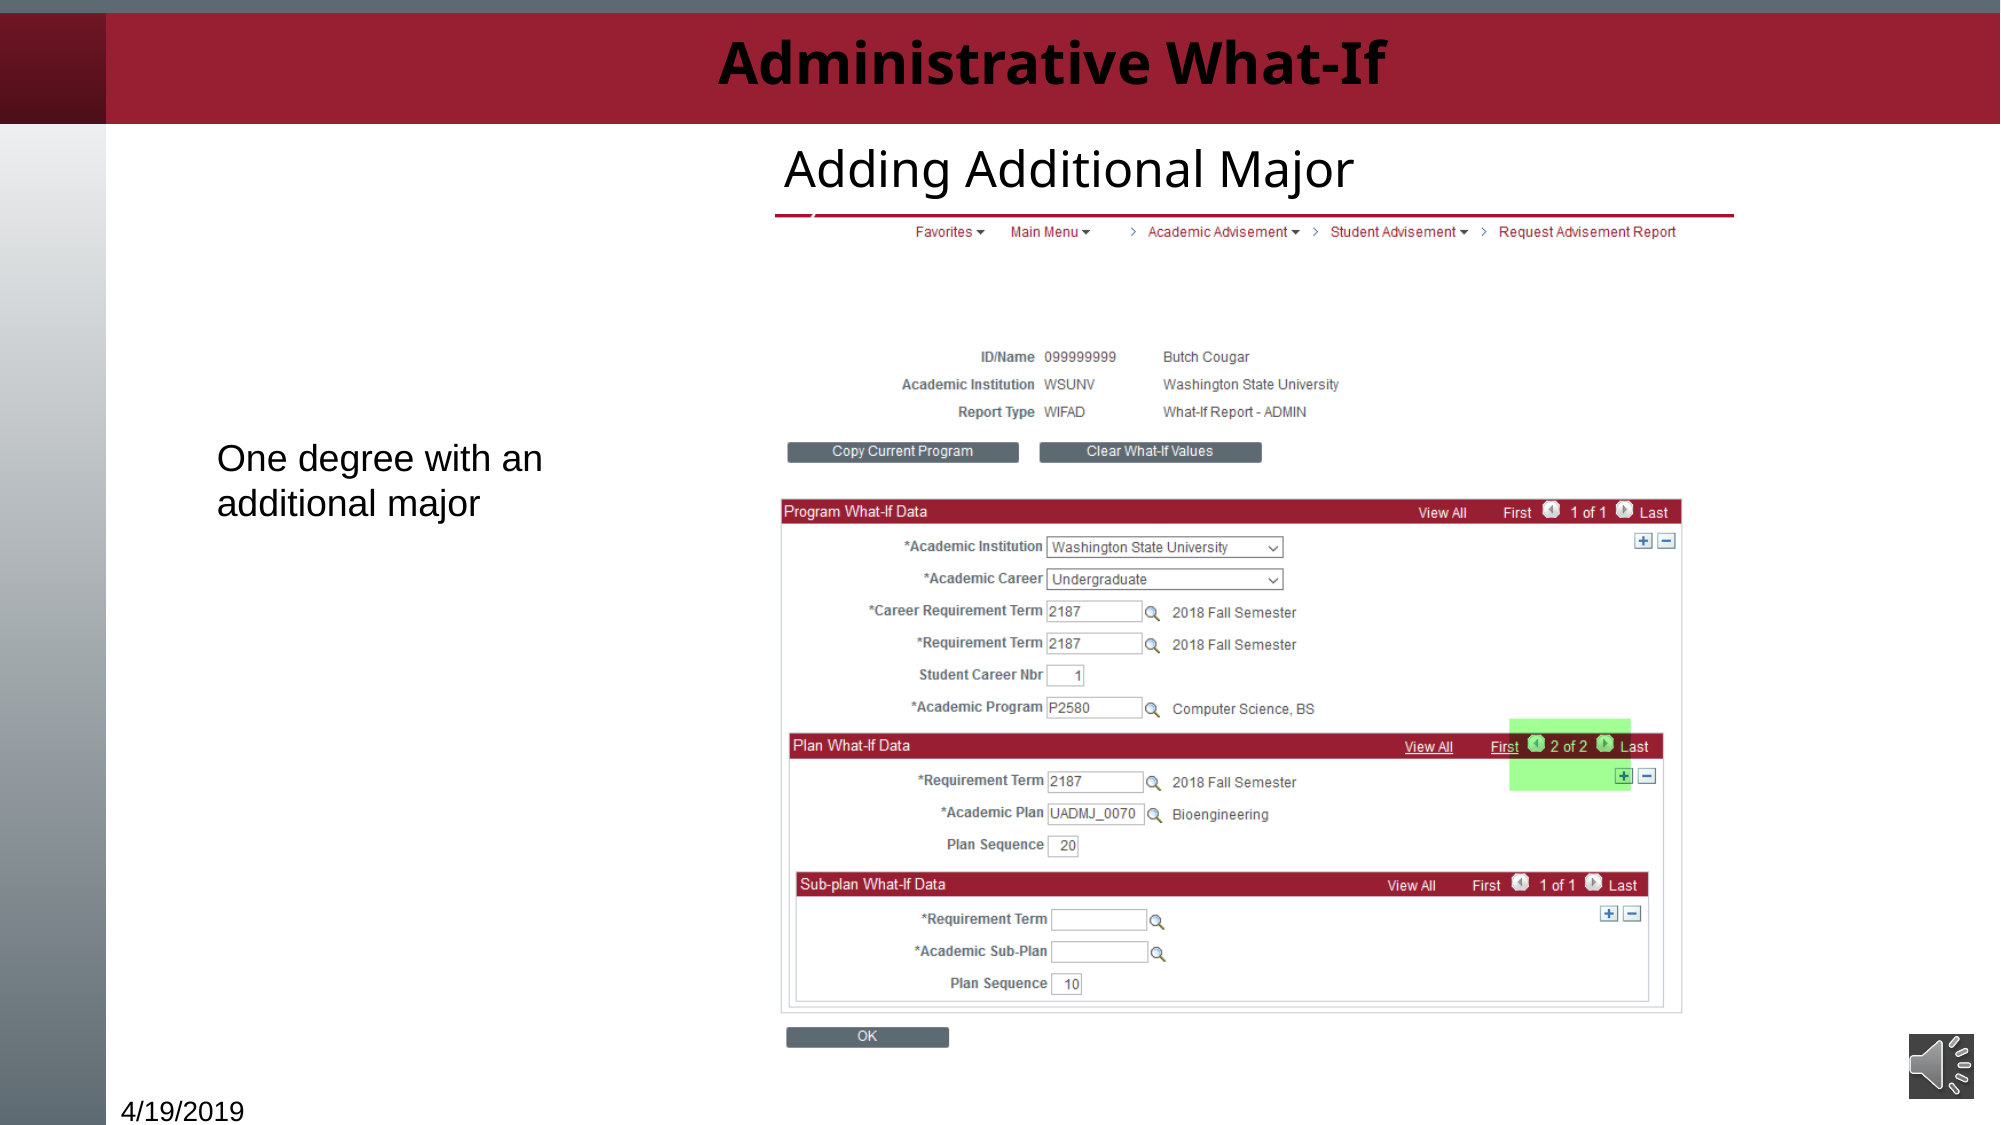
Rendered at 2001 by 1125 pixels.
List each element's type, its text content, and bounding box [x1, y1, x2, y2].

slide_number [105, 1055, 381, 1125]
picture [775, 214, 1735, 1057]
list Adding Additional Major [202, 129, 1903, 313]
text_box One degree with an additional major [202, 426, 675, 532]
picture [1908, 1033, 1976, 1101]
title Administrative What-If [105, 26, 1999, 105]
